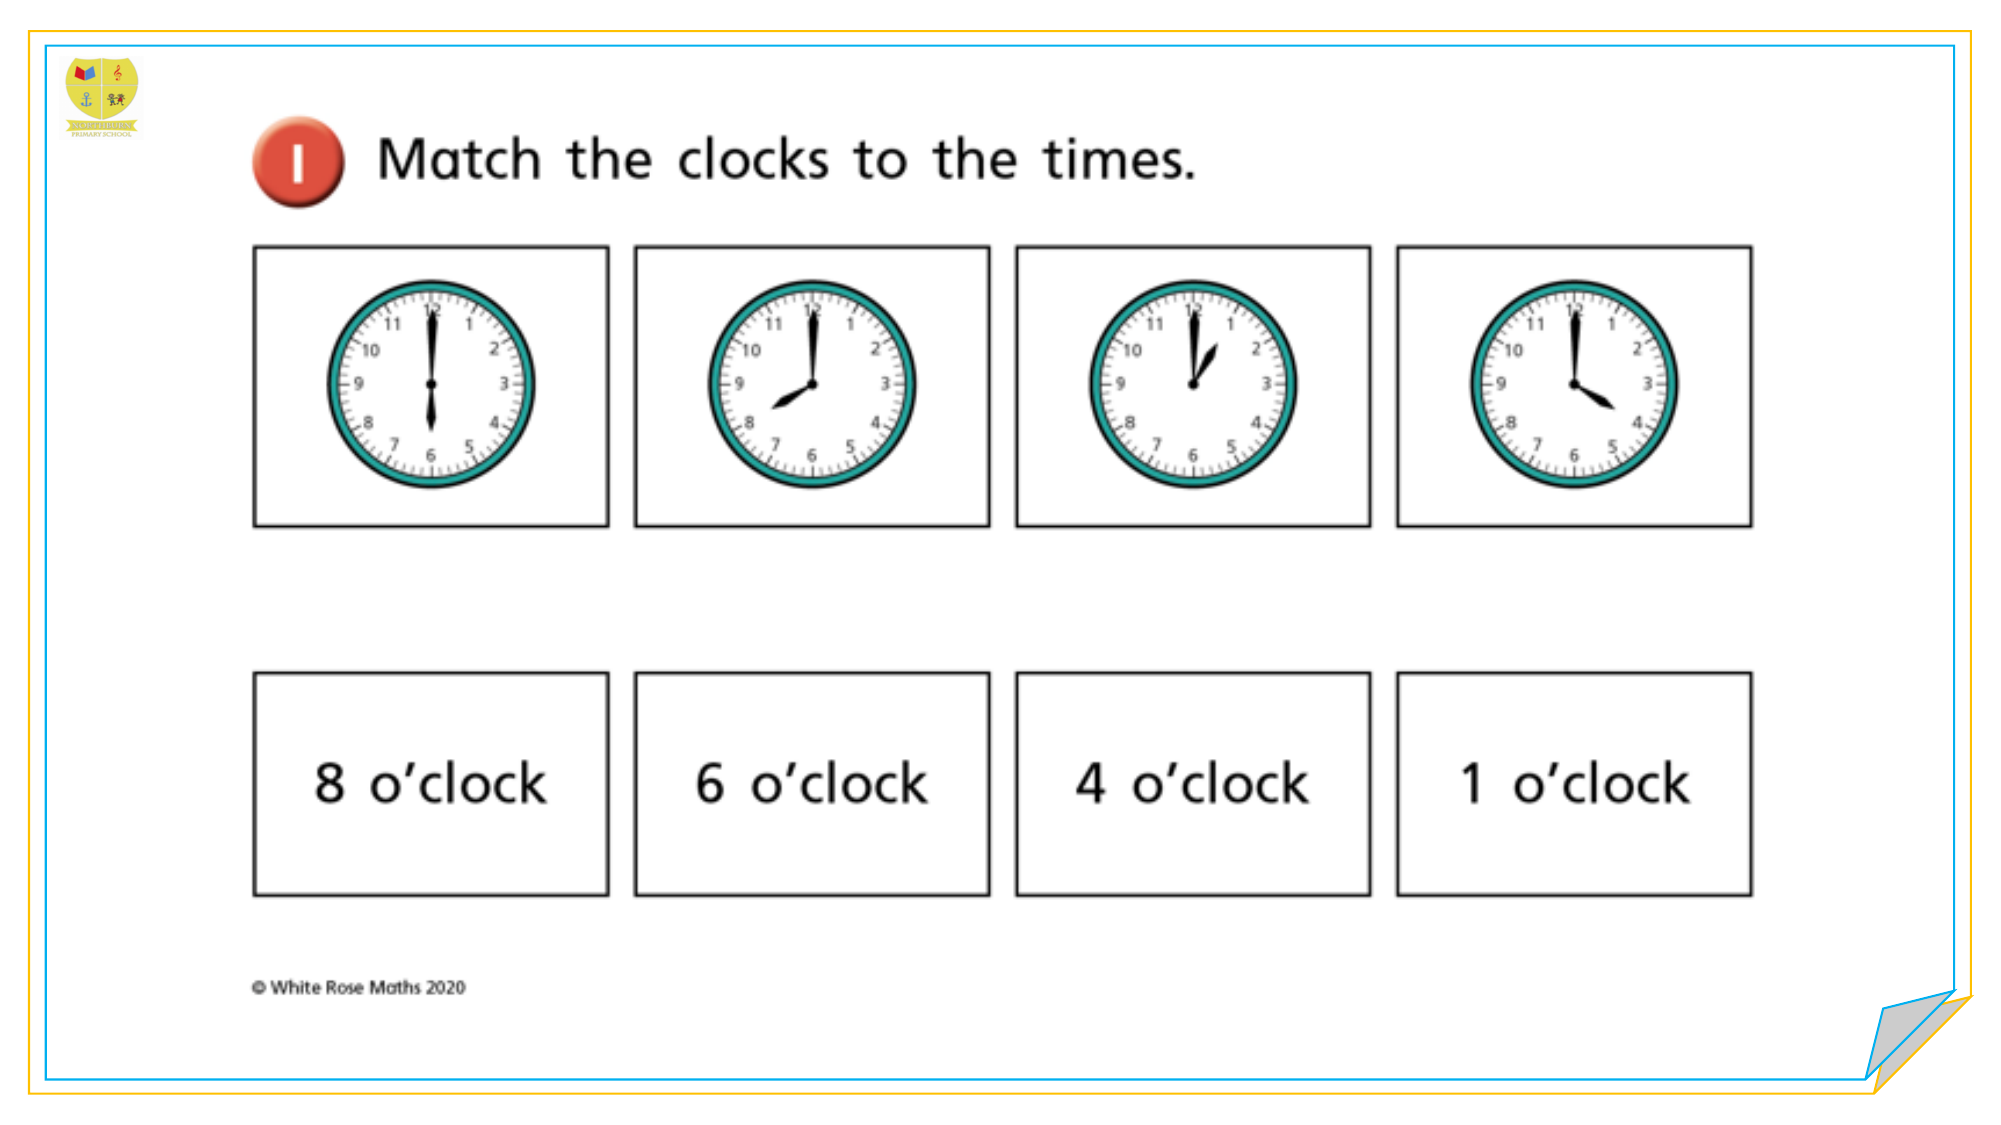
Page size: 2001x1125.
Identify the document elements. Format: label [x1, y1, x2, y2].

picture [59, 56, 144, 140]
picture [205, 98, 1777, 1028]
text_box [44, 44, 1958, 1081]
text_box [27, 30, 1975, 1095]
